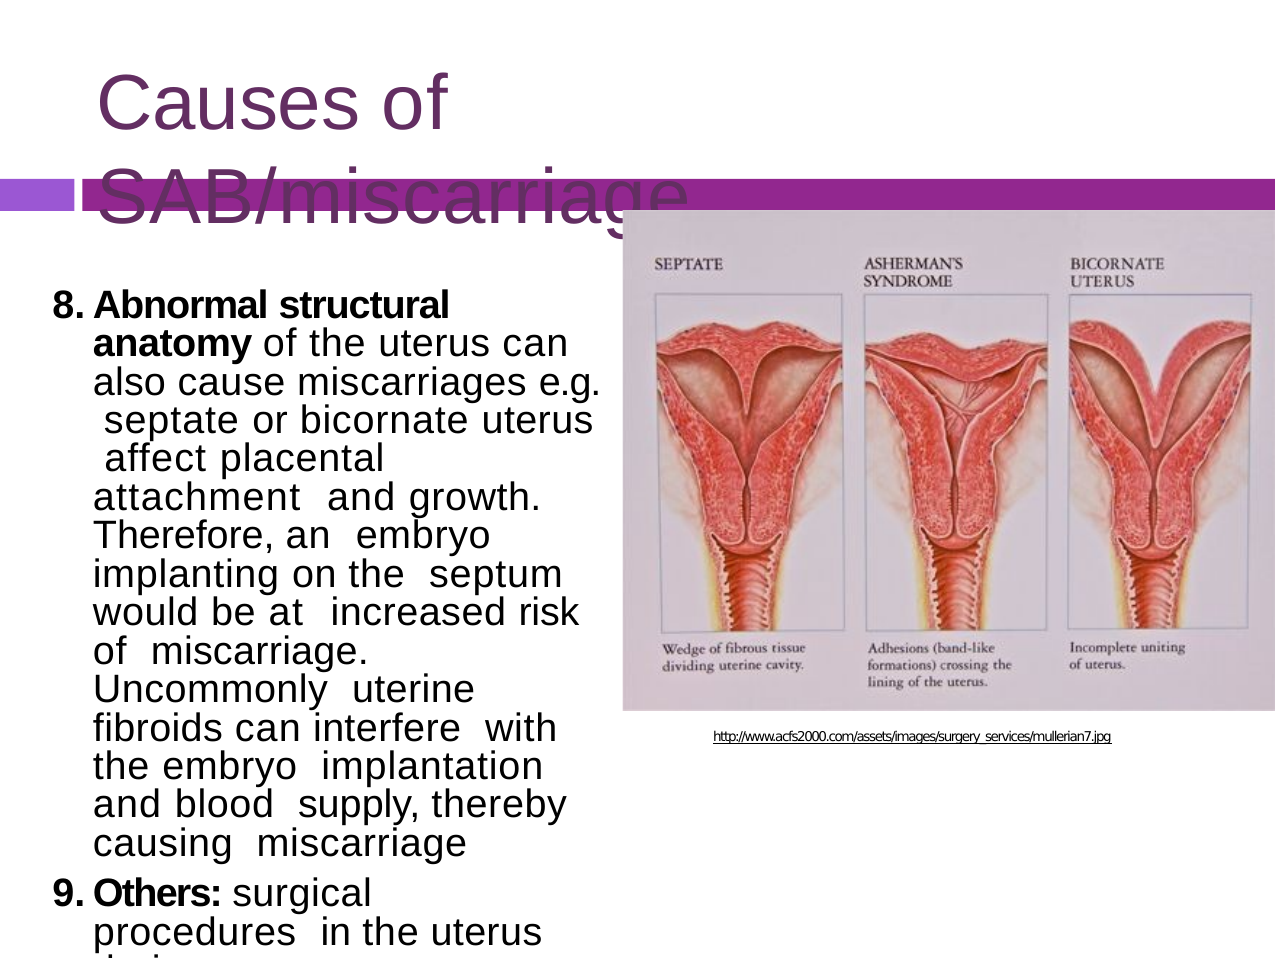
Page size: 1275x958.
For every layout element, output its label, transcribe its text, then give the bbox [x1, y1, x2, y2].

text_box http://www.acfs2000.com/assets/images/surgery_services/mullerian7.jpg [711, 725, 1130, 745]
title Causes of SAB/miscarriage [94, 49, 1059, 240]
text_box Abnormal structural anatomy of the uterus can also cause miscarriages e.g. septate or bicornate uterus affect placental attachment and growth. Therefore, an embryo implanting on the septum would be at increased risk of miscarriage. Uncommonly uterine fibroids can interfere with the embryo implantation and blood supply, thereby causing miscarriage Others: surgical procedures in the uterus during [52, 276, 603, 958]
text_box [622, 210, 1275, 711]
